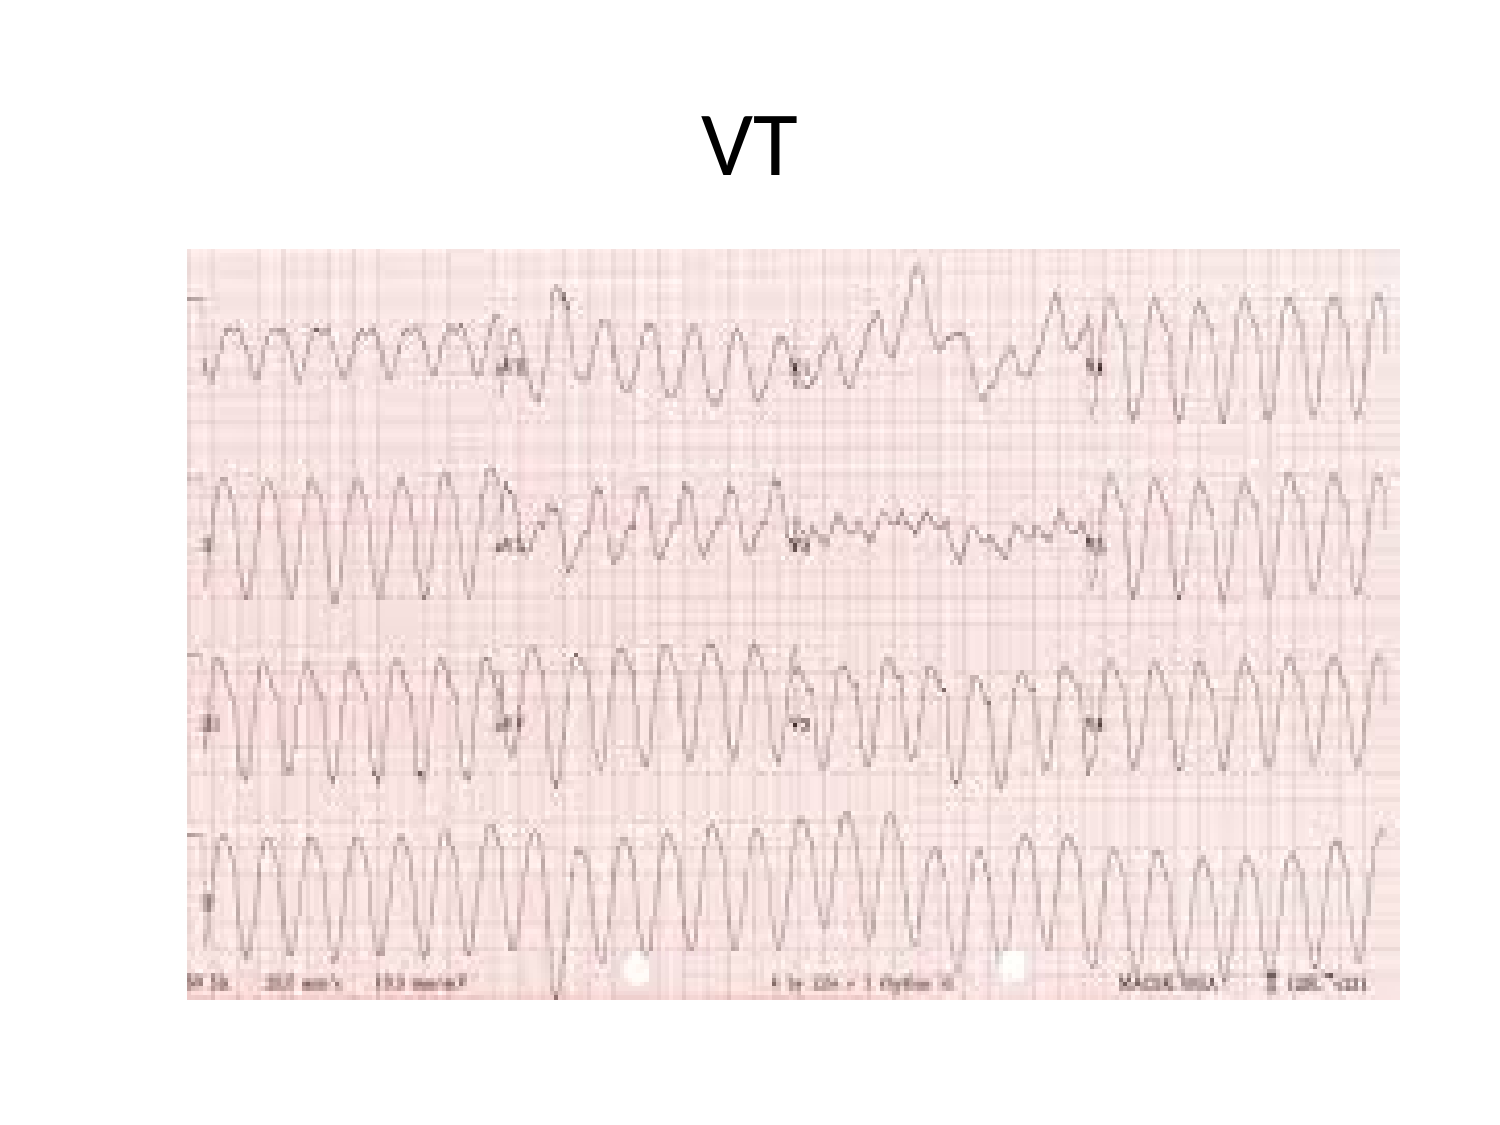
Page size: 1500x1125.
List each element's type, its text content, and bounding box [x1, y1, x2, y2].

title VT [75, 45, 1425, 233]
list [187, 249, 1401, 1001]
